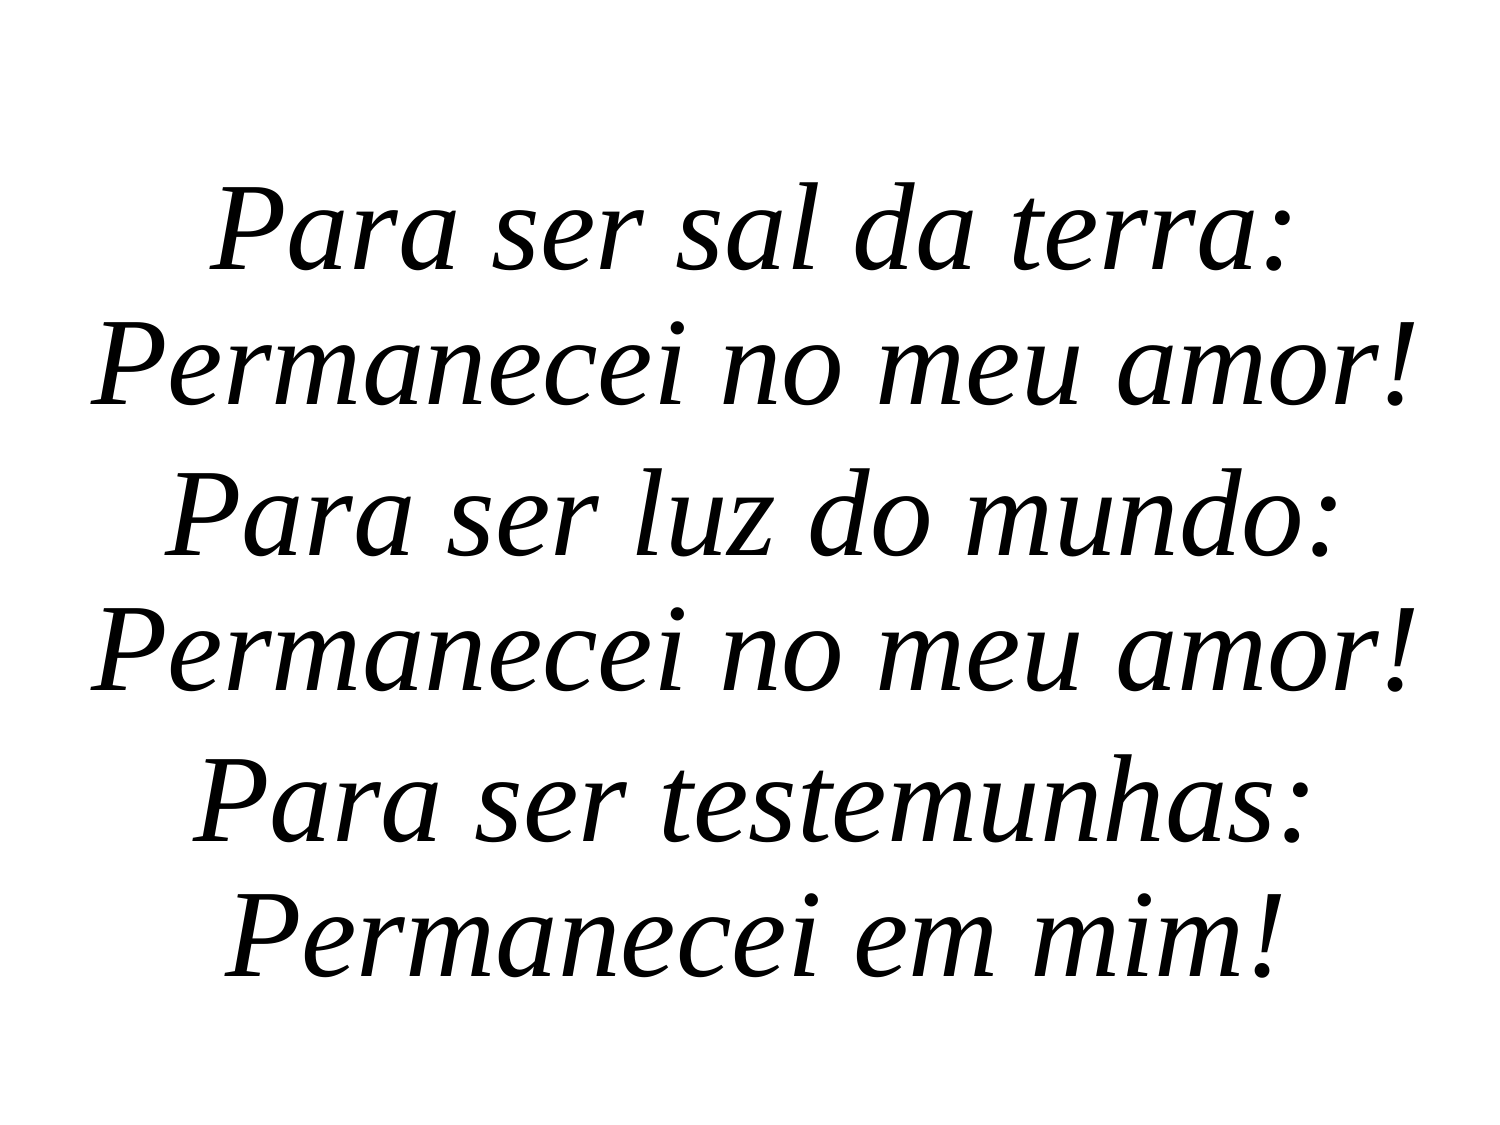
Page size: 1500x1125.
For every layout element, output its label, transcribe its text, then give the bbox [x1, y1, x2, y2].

list Para ser sal da terra: Permanecei no meu amor! Para ser luz do mundo: Permanecei no meu amor! Para ser testemunhas: Permanecei em mim! [38, 59, 1475, 1106]
